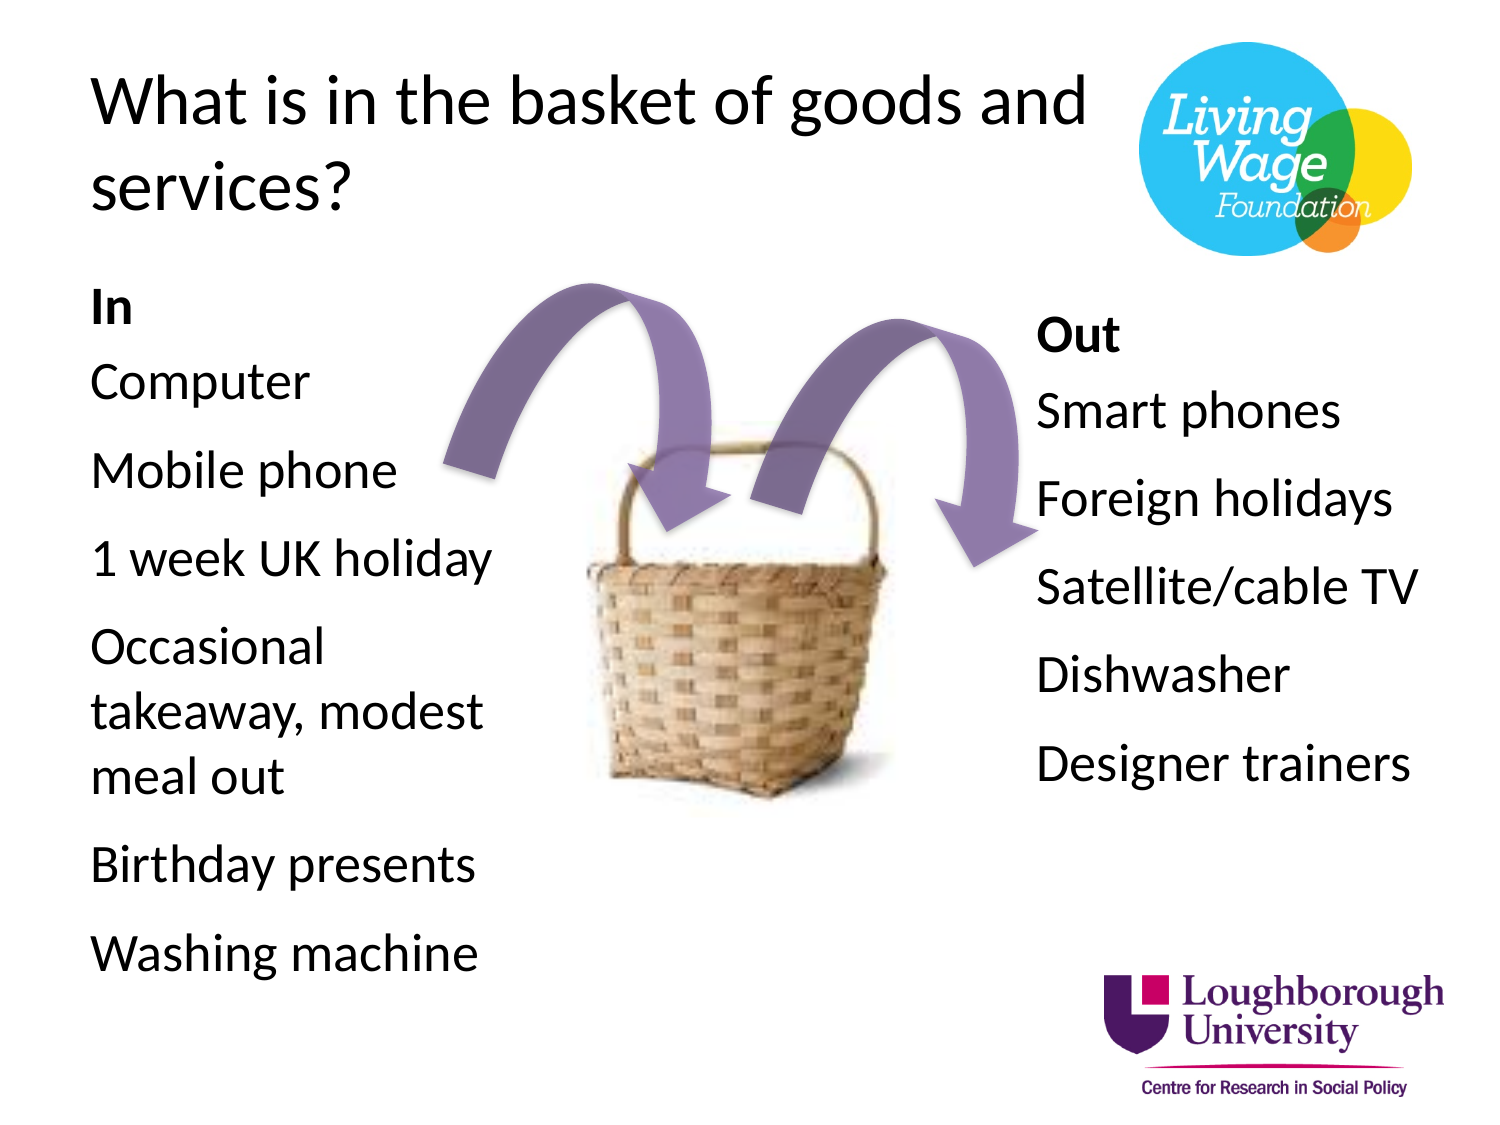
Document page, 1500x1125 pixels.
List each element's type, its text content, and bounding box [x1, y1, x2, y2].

list In Computer Mobile phone 1 week UK holiday Occasional takeaway, modest meal out Birthday presents Washing machine [75, 262, 526, 1005]
picture [1104, 975, 1444, 1098]
title What is in the basket of goods and services? [75, 45, 1128, 233]
picture [537, 420, 935, 818]
text_box Out Smart phones Foreign holidays Satellite/cable TV Dishwasher Designer trainers [1021, 290, 1473, 1034]
text_box [782, 318, 1021, 569]
picture [1139, 42, 1412, 256]
text_box [442, 282, 713, 481]
